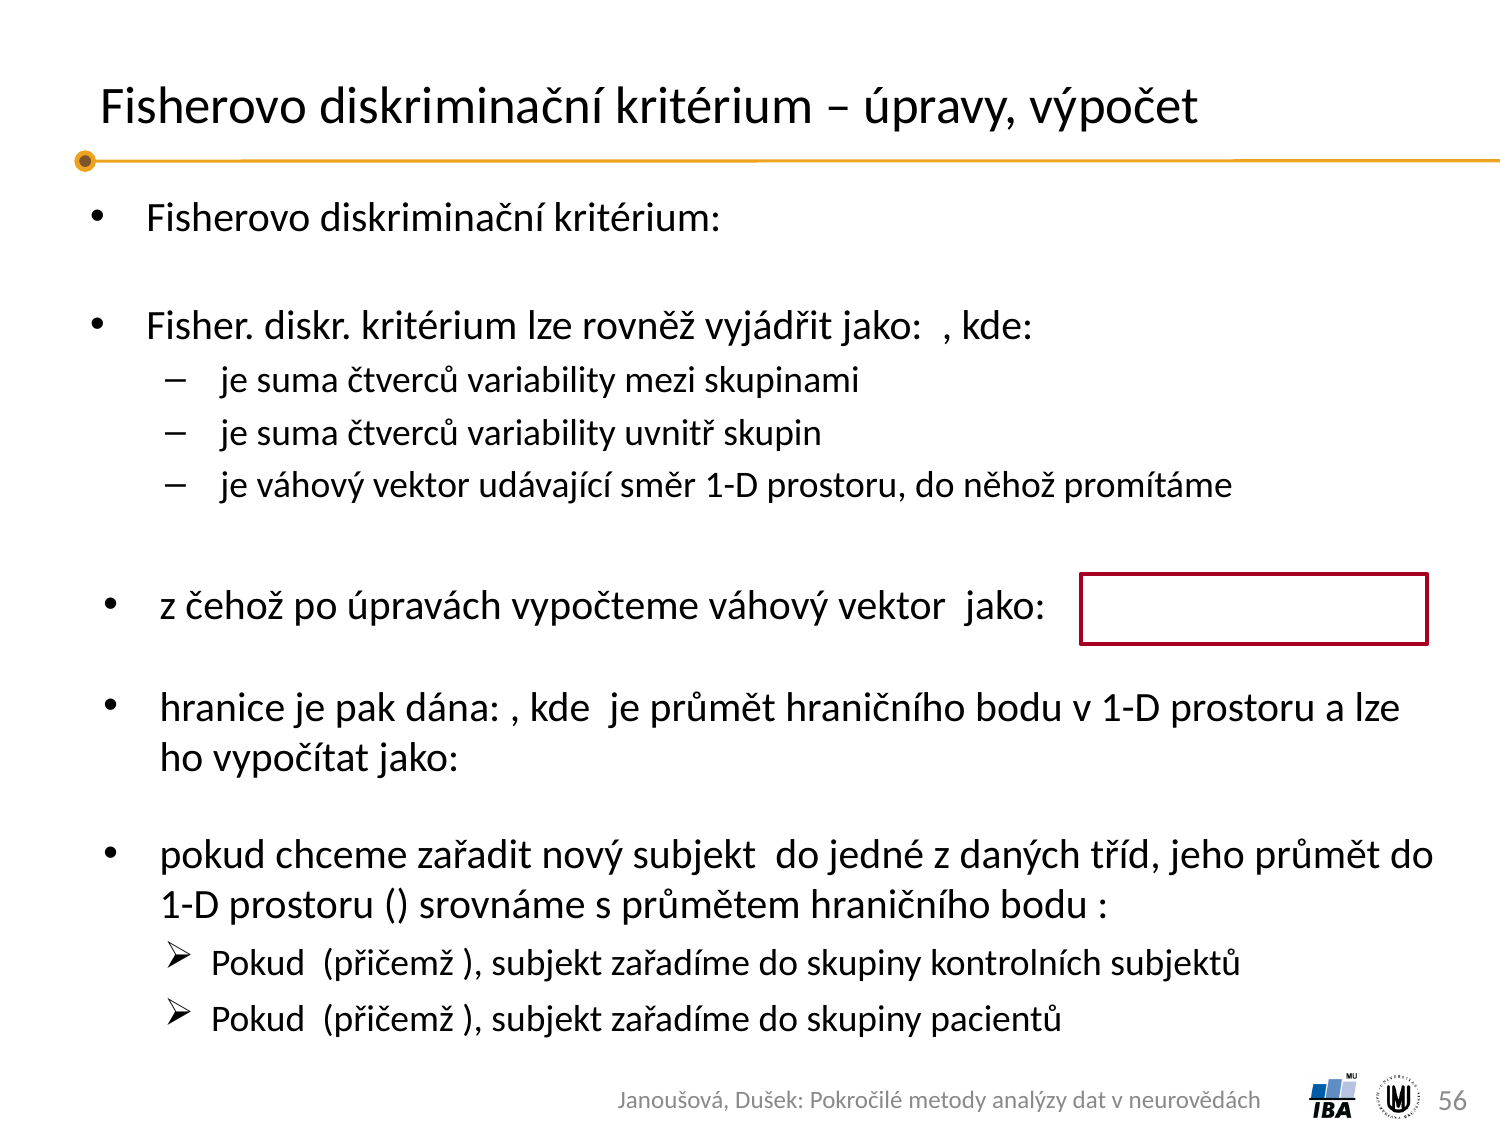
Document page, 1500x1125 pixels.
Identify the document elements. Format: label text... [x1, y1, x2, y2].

slide_number 56 [1132, 1072, 1483, 1125]
text_box [1079, 572, 1429, 646]
title Fisherovo diskriminační kritérium – úpravy, výpočet [85, 45, 1425, 161]
